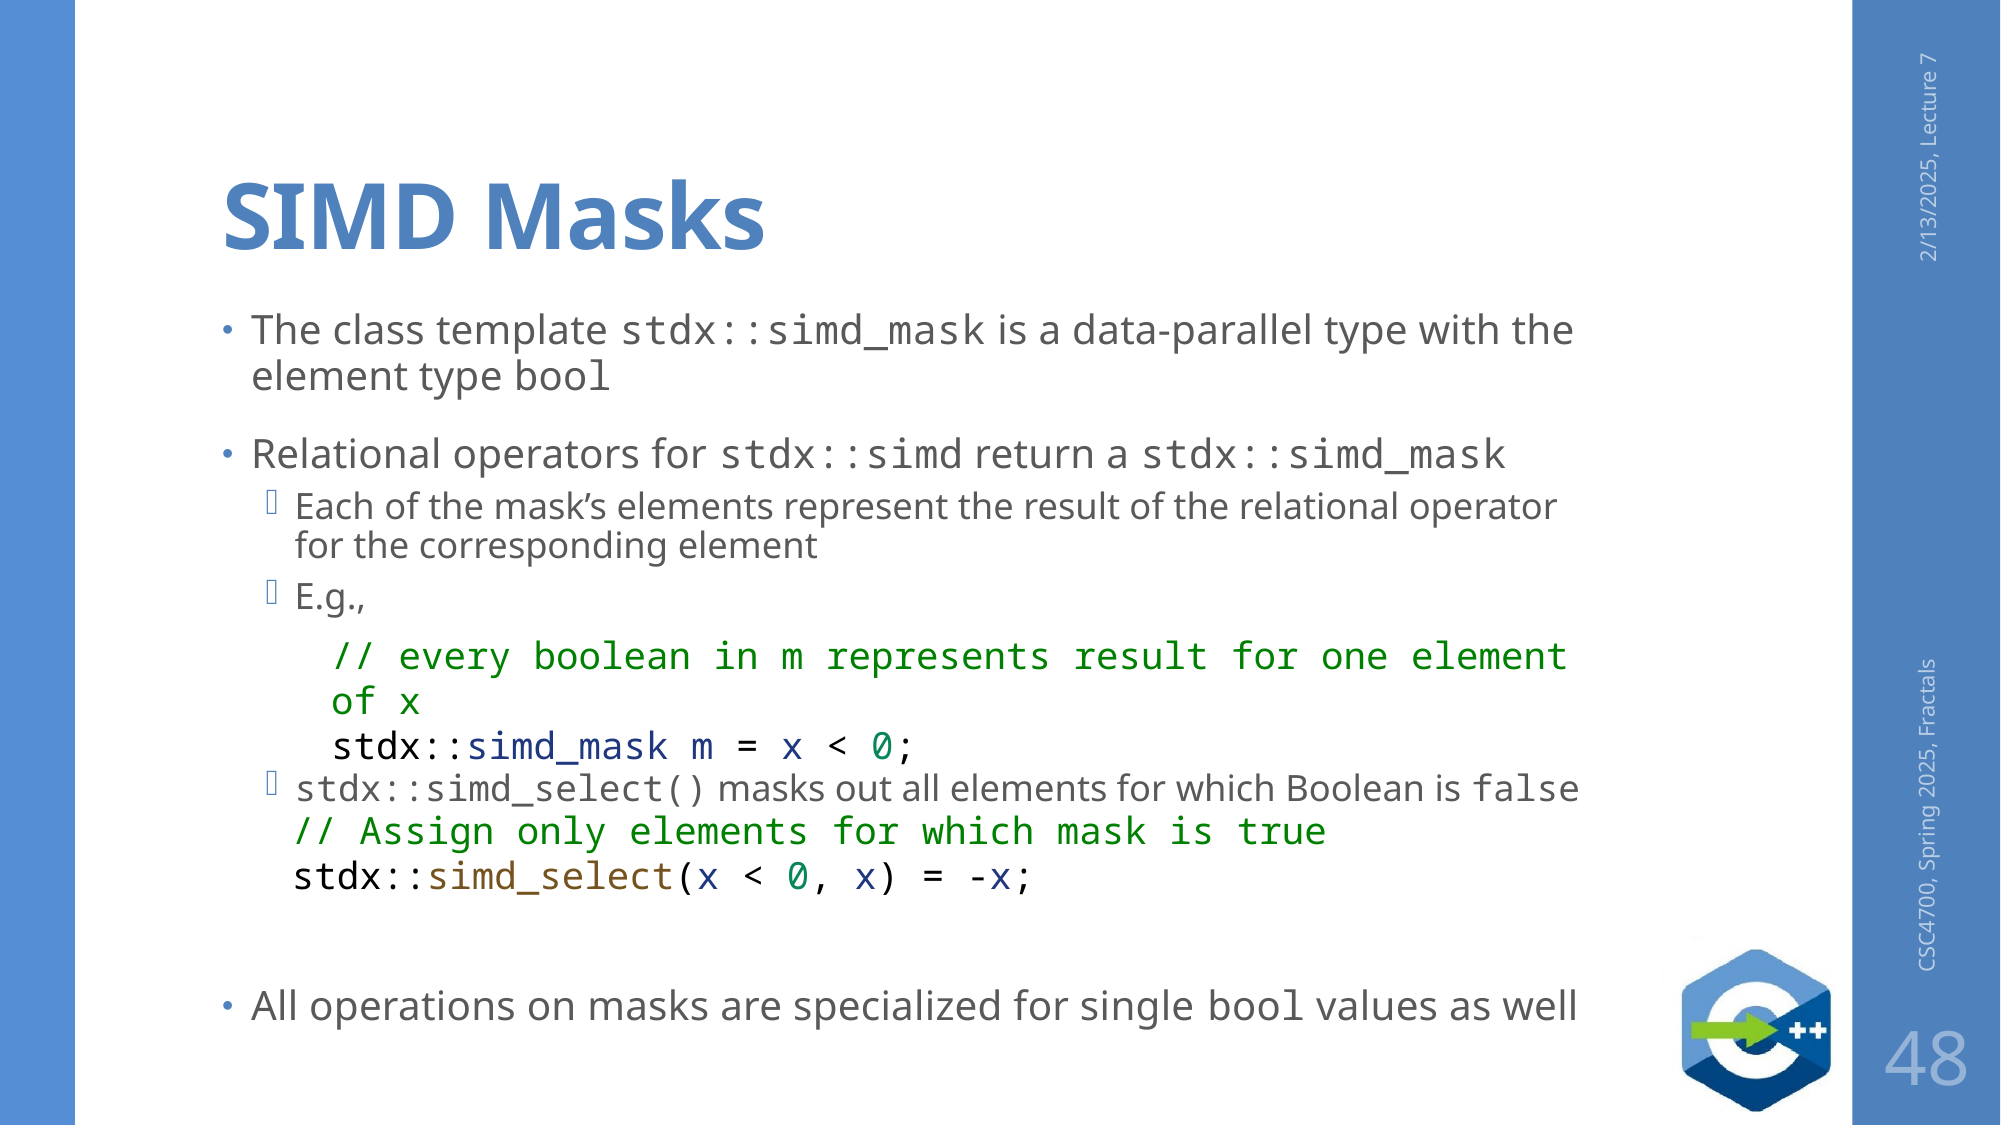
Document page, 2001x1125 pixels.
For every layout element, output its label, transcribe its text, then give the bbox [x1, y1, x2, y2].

text_box // every boolean in m represents result for one element of x stdx::simd_mask m = x < 0; [316, 624, 1617, 775]
text_box // Assign only elements for which mask is true stdx::simd_select(x < 0, x) = -x; [277, 799, 1342, 905]
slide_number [1897, 37, 1958, 351]
list The class template stdx::simd_mask is a data-parallel type with the element type bool Relational operators for stdx::simd return a stdx::simd_mask Each of the mask’s elements represent the result of the relational operator for the corresponding element E.g., stdx::simd_select() masks out all elements for which Boolean is false All operations on masks are specialized for single bool values as well [206, 299, 1617, 1050]
slide_number 48 [1852, 1012, 2000, 1110]
footer CSC4700, Spring 2025, Fractals [1897, 400, 1958, 988]
picture [1661, 936, 1851, 1125]
title SIMD Masks [206, 48, 1797, 278]
